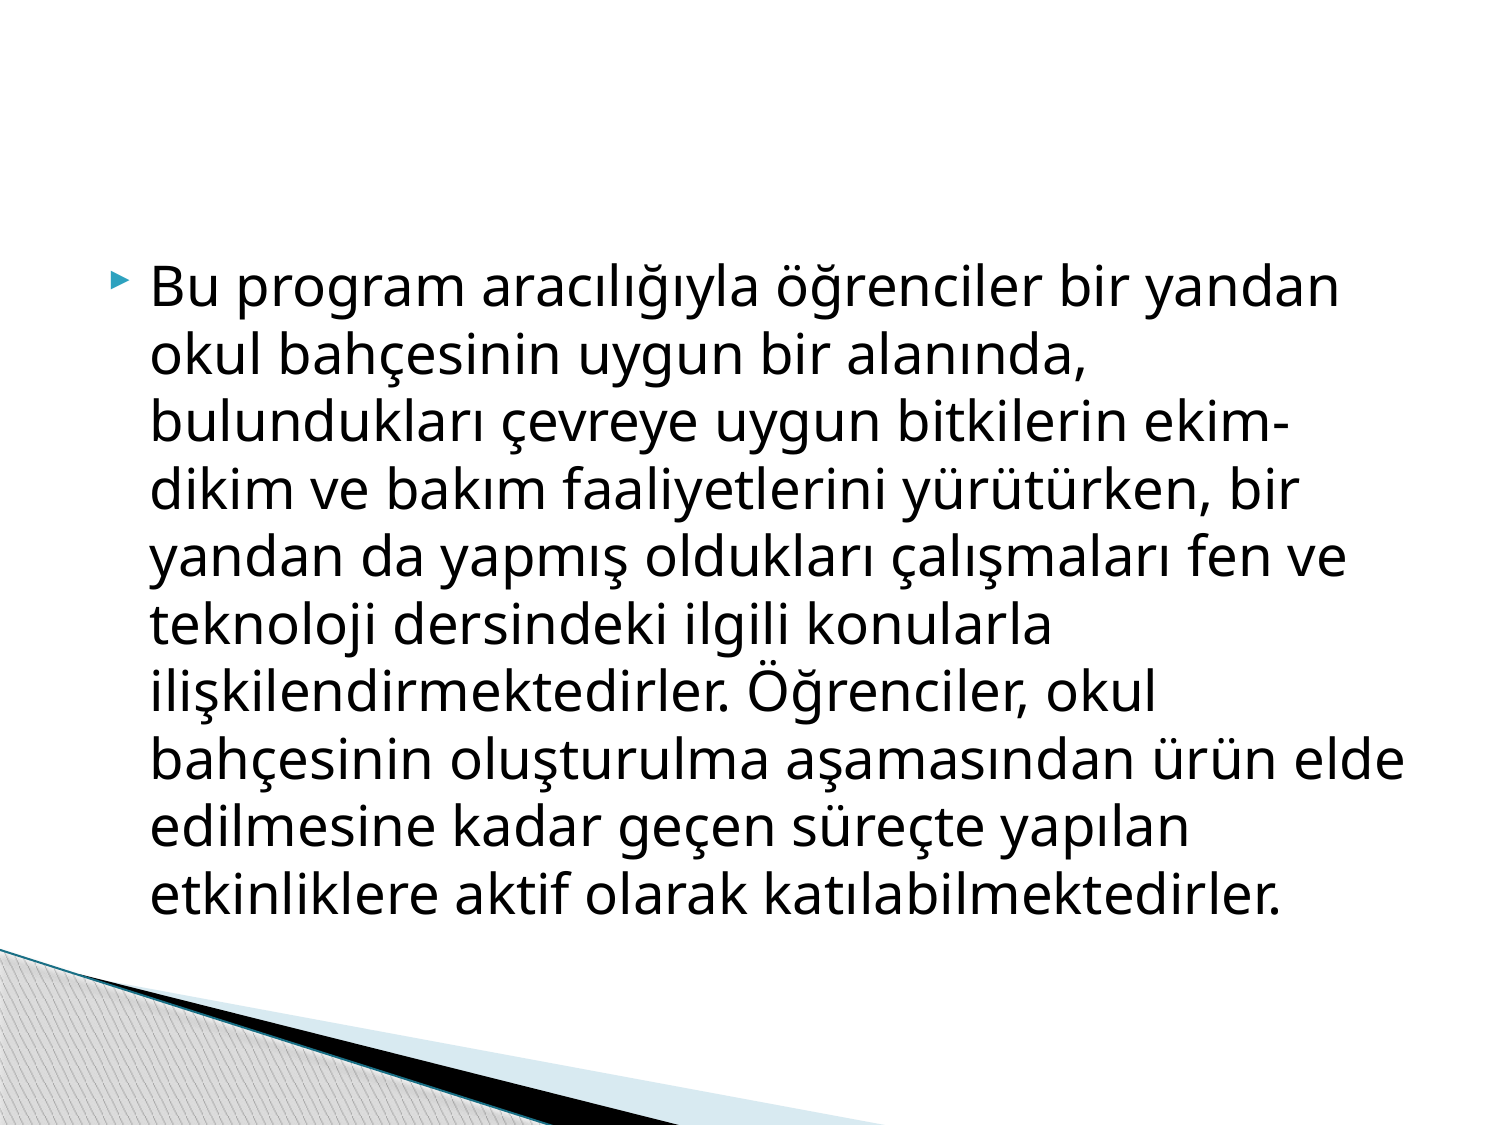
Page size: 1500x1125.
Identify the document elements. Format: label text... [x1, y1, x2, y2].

list Bu program aracılığıyla öğrenciler bir yandan okul bahçesinin uygun bir alanında, bulundukları çevreye uygun bitkilerin ekim-dikim ve bakım faaliyetlerini yürütürken, bir yandan da yapmış oldukları çalışmaları fen ve teknoloji dersindeki ilgili konularla ilişkilendirmektedirler. Öğrenciler, okul bahçesinin oluşturulma aşamasından ürün elde edilmesine kadar geçen süreçte yapılan etkinliklere aktif olarak katılabilmektedirler. [75, 243, 1425, 986]
